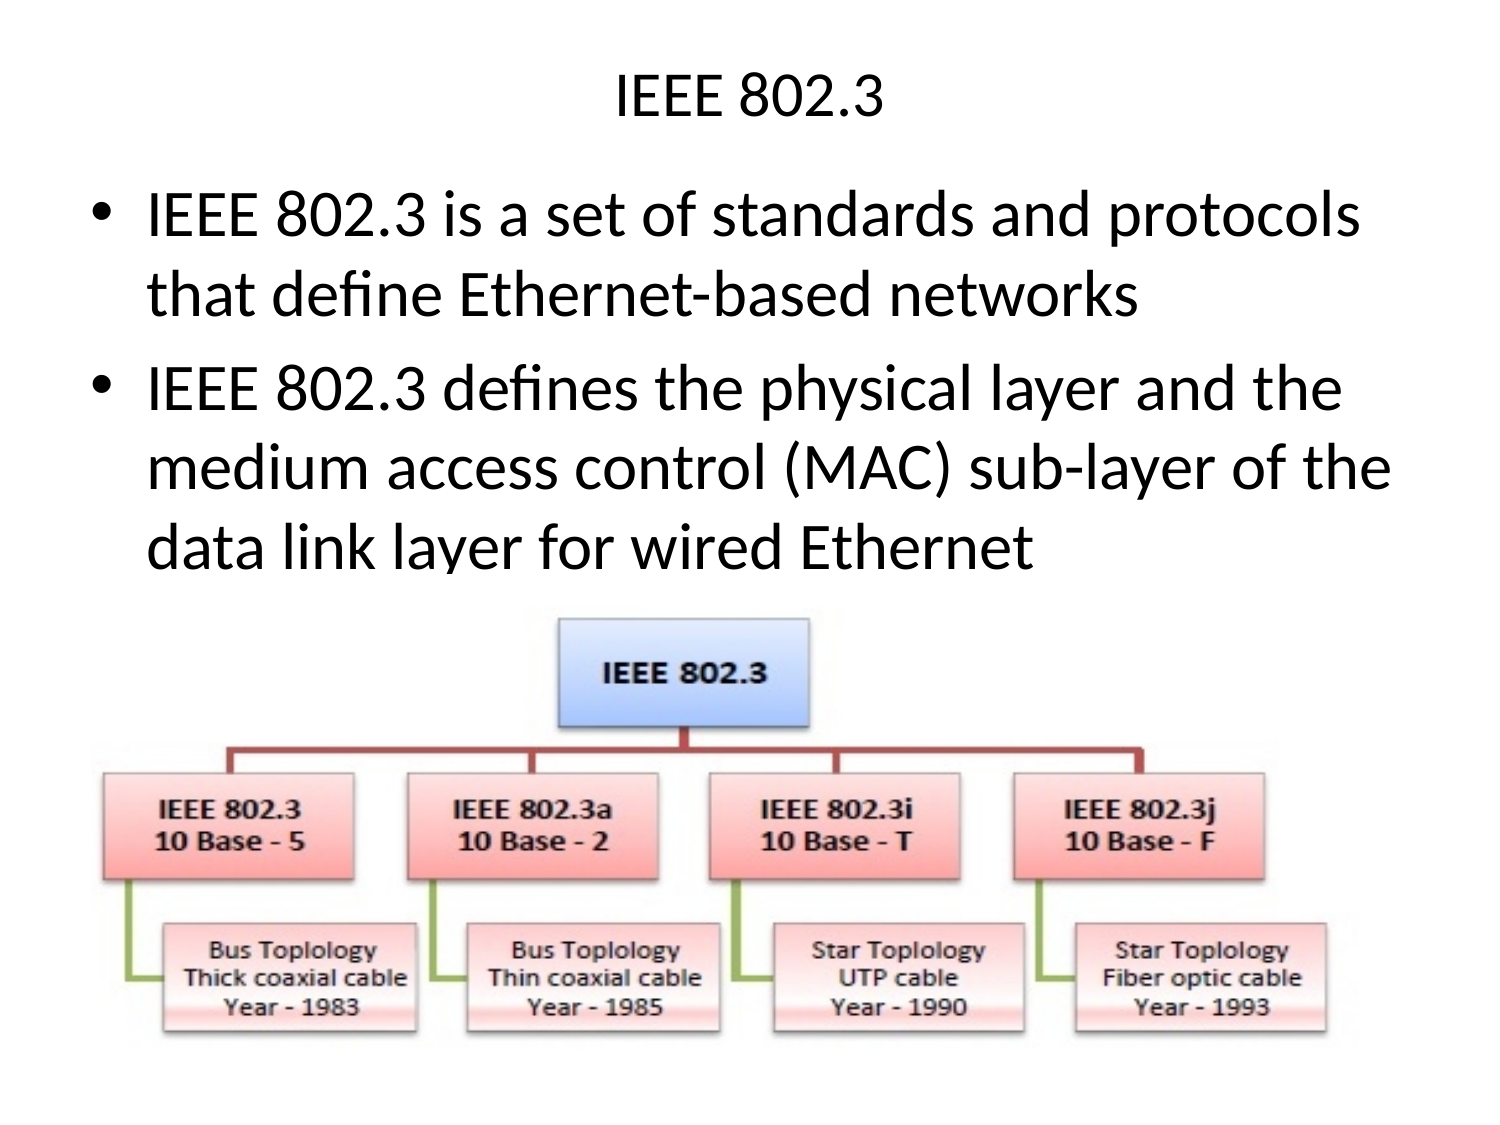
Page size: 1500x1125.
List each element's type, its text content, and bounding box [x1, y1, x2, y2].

picture [91, 574, 1380, 1088]
list IEEE 802.3 is a set of standards and protocols that define Ethernet-based networks IEEE 802.3 defines the physical layer and the medium access control (MAC) sub-layer of the data link layer for wired Ethernet [75, 162, 1425, 1063]
title IEEE 802.3 [75, 45, 1425, 138]
